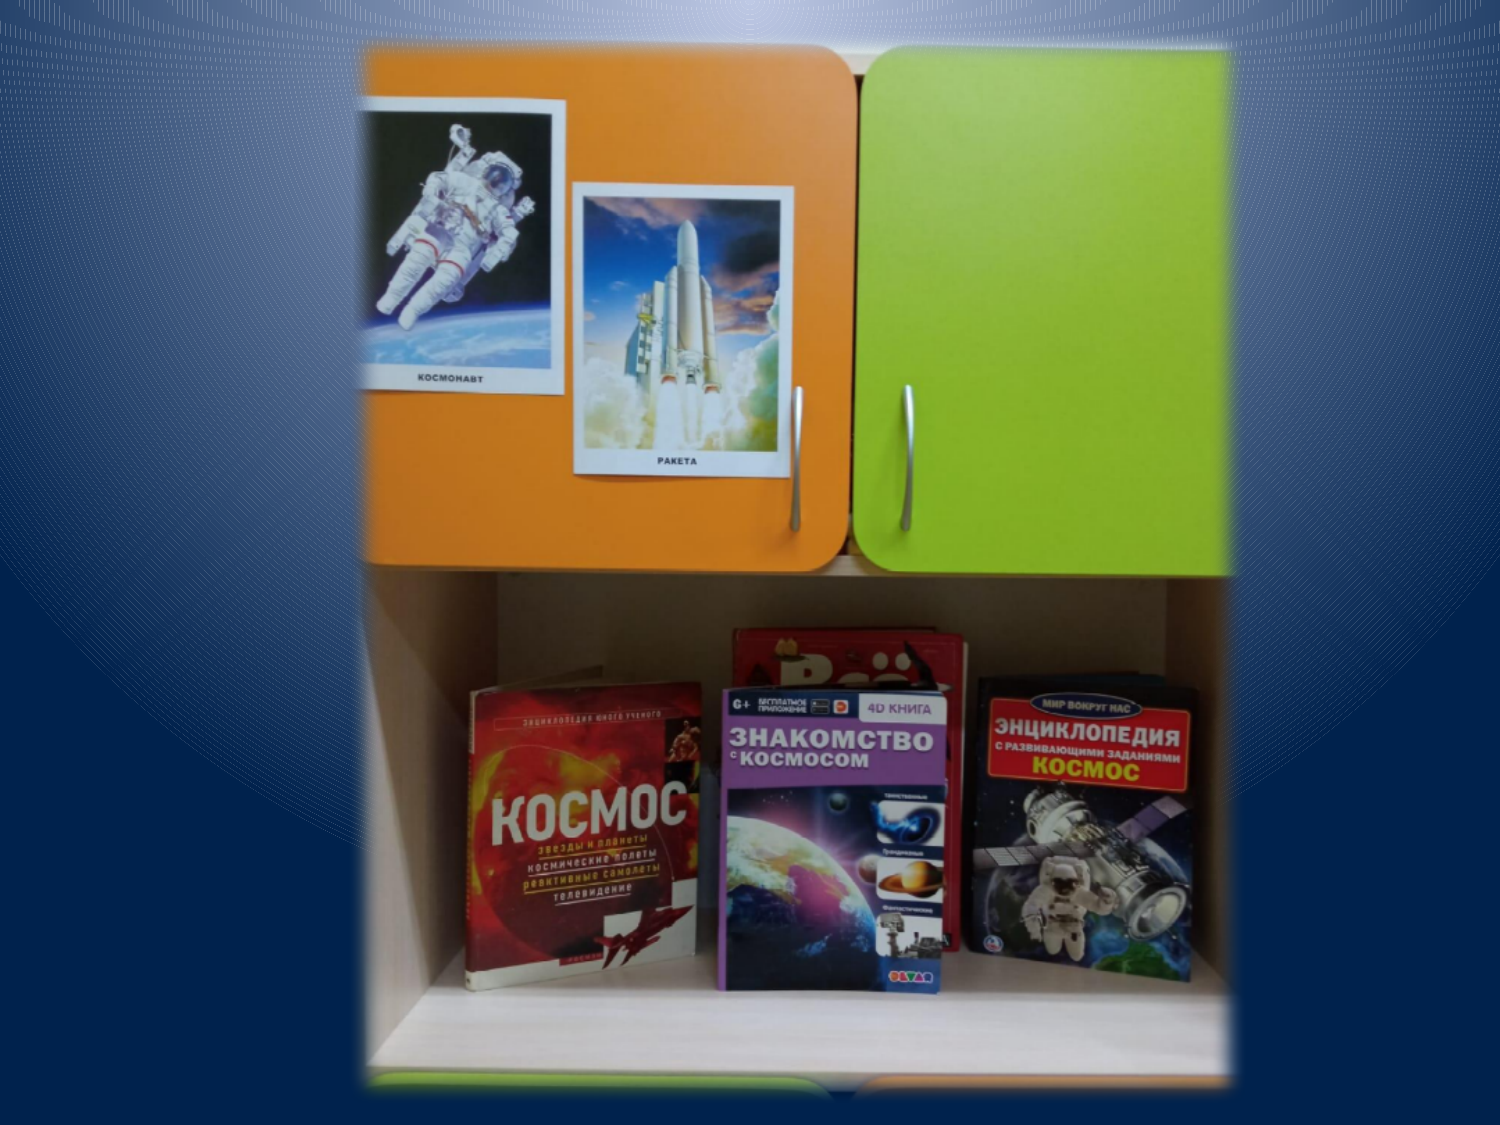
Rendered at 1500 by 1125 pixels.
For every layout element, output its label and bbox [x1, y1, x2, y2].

picture [348, 30, 1247, 1104]
